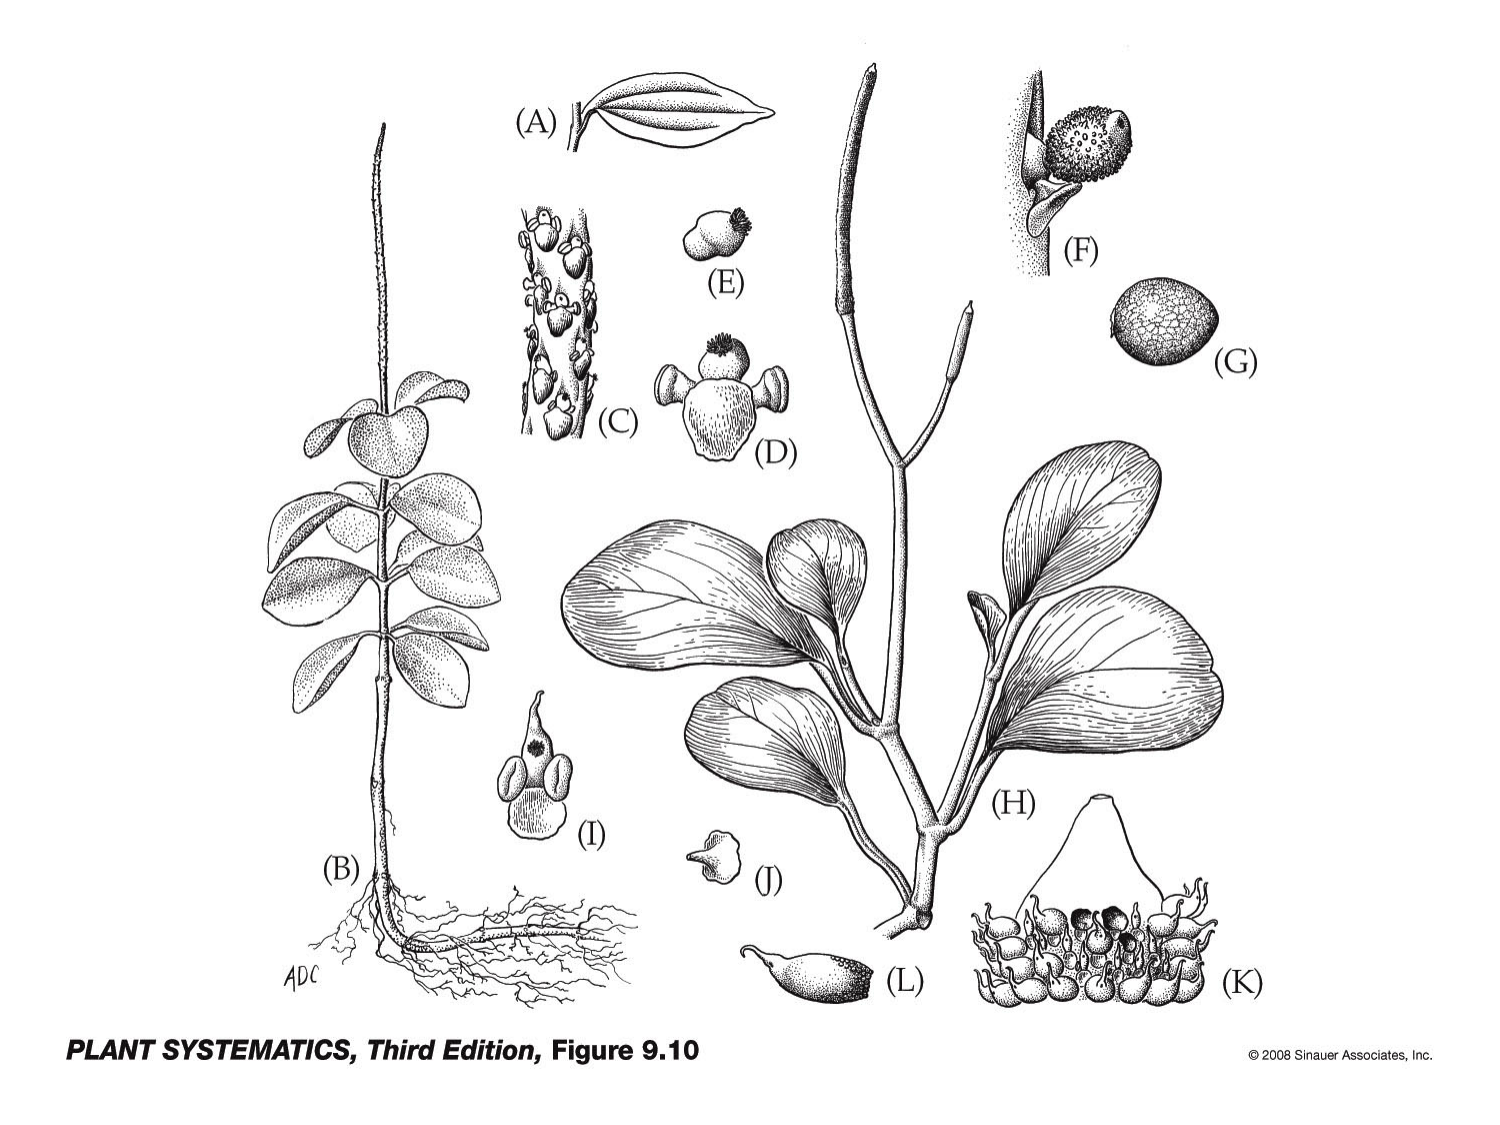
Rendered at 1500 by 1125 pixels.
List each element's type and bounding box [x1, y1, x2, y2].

picture [49, 36, 1451, 1089]
